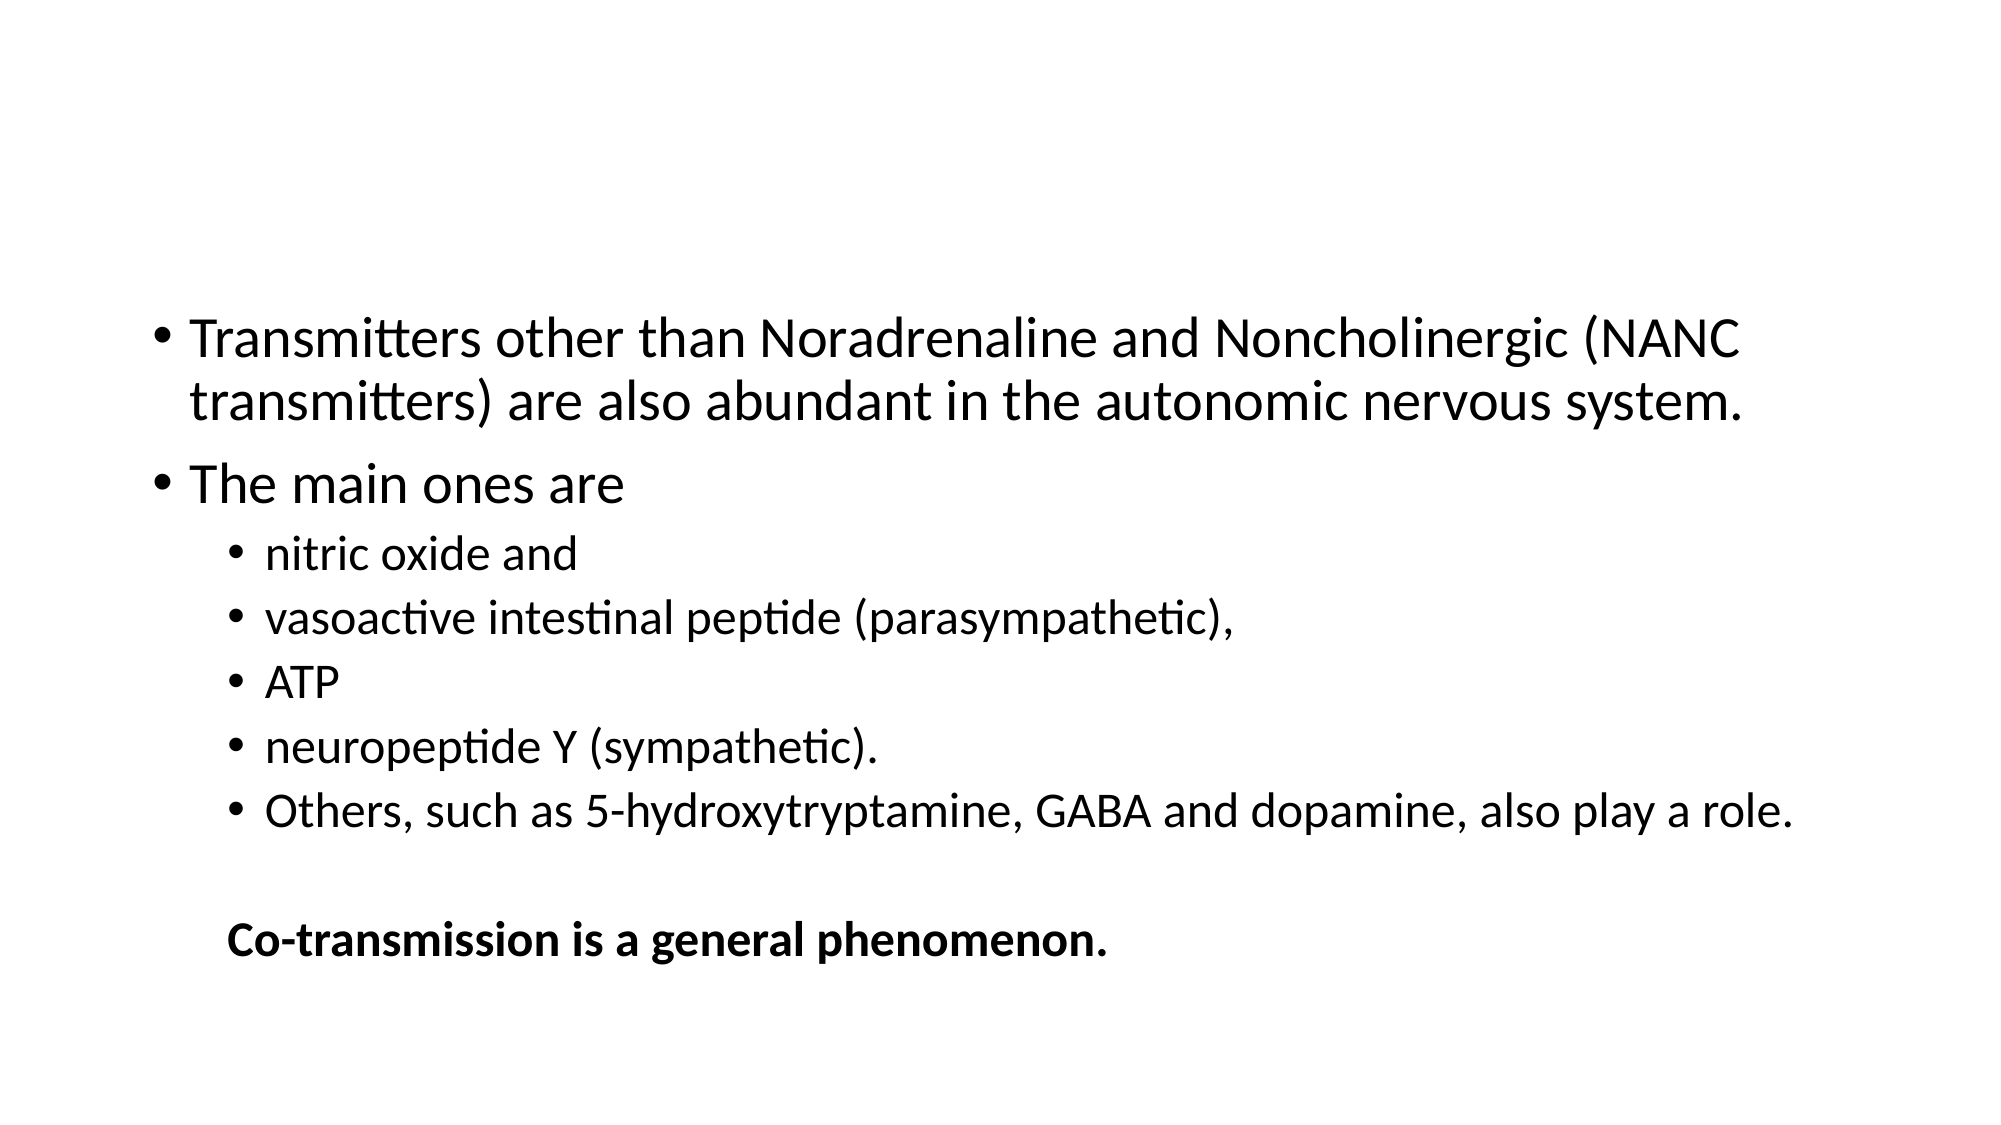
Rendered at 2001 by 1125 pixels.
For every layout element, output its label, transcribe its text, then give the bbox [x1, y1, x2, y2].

list Transmitters other than Noradrenaline and Noncholinergic (NANC transmitters) are also abundant in the autonomic nervous system. The main ones are nitric oxide and vasoactive intestinal peptide (parasympathetic), ATP neuropeptide Y (sympathetic). Others, such as 5-hydroxytryptamine, GABA and dopamine, also play a role. Co-transmission is a general phenomenon. [137, 299, 1863, 1014]
